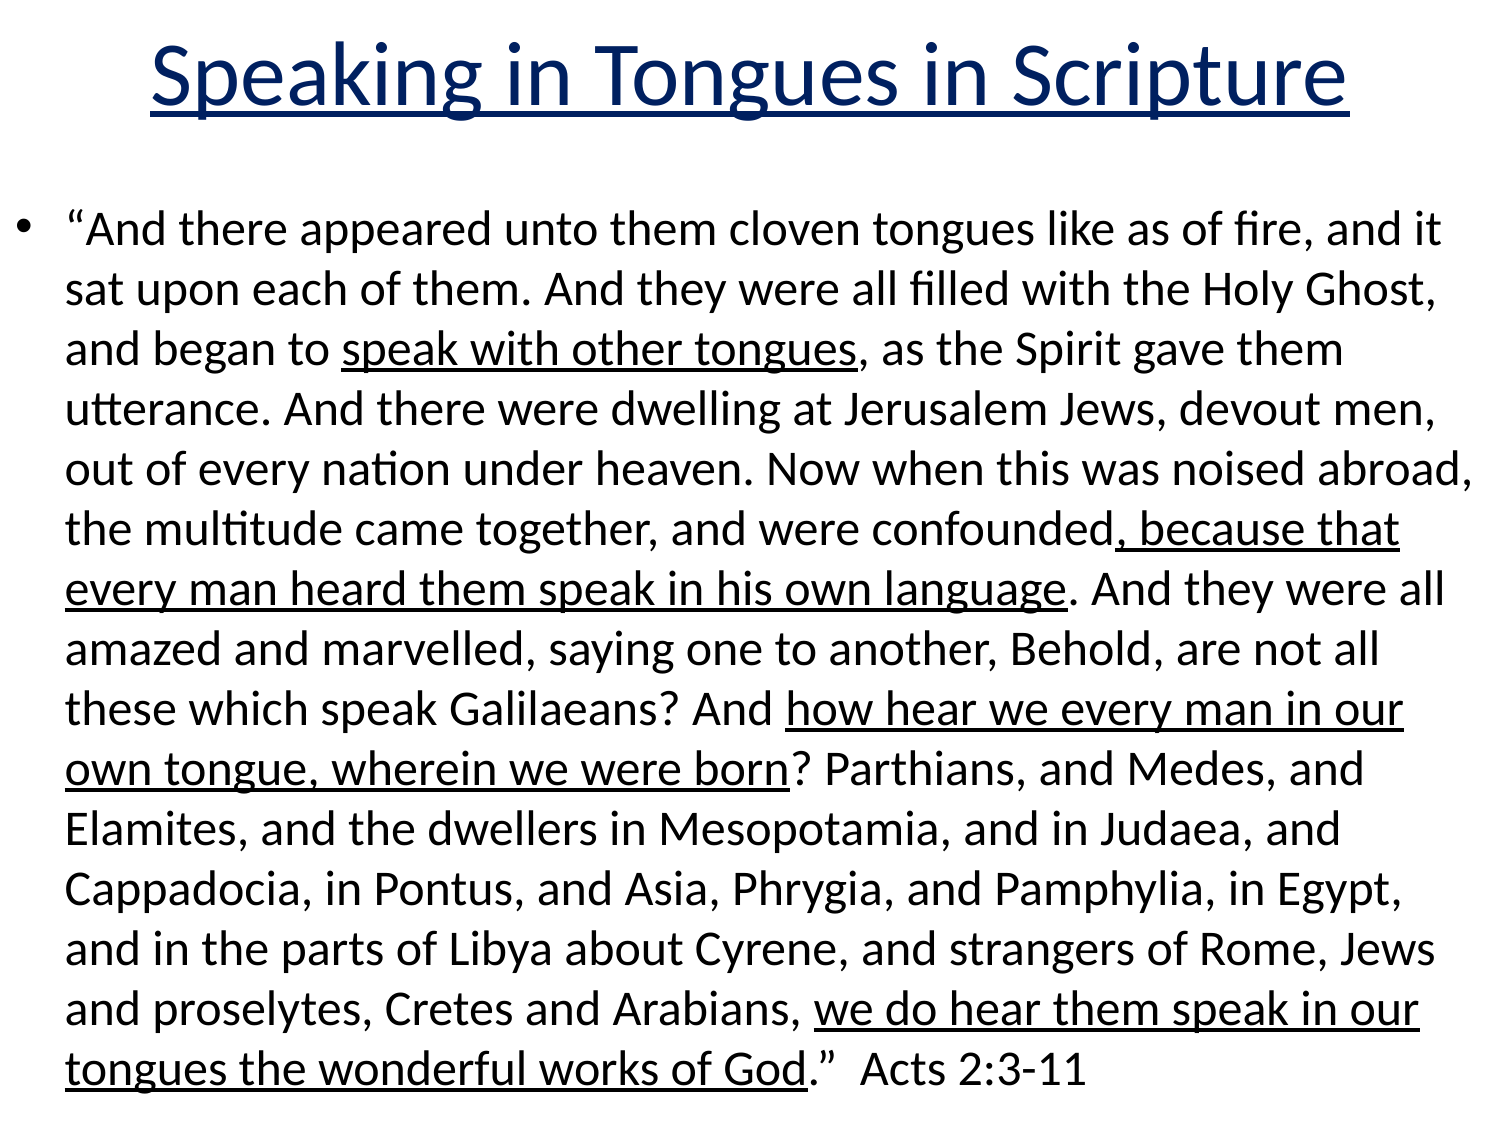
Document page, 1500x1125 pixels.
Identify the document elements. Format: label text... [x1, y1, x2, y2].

title Speaking in Tongues in Scripture [75, 0, 1425, 138]
list “And there appeared unto them cloven tongues like as of fire, and it sat upon each of them. And they were all filled with the Holy Ghost, and began to speak with other tongues, as the Spirit gave them utterance. And there were dwelling at Jerusalem Jews, devout men, out of every nation under heaven. Now when this was noised abroad, the multitude came together, and were confounded, because that every man heard them speak in his own language. And they were all amazed and marvelled, saying one to another, Behold, are not all these which speak Galilaeans? And how hear we every man in our own tongue, wherein we were born? Parthians, and Medes, and Elamites, and the dwellers in Mesopotamia, and in Judaea, and Cappadocia, in Pontus, and Asia, Phrygia, and Pamphylia, in Egypt, and in the parts of Libya about Cyrene, and strangers of Rome, Jews and proselytes, Cretes and Arabians, we do hear them speak in our tongues the wonderful works of God.” Acts 2:3-11 [0, 187, 1500, 1125]
